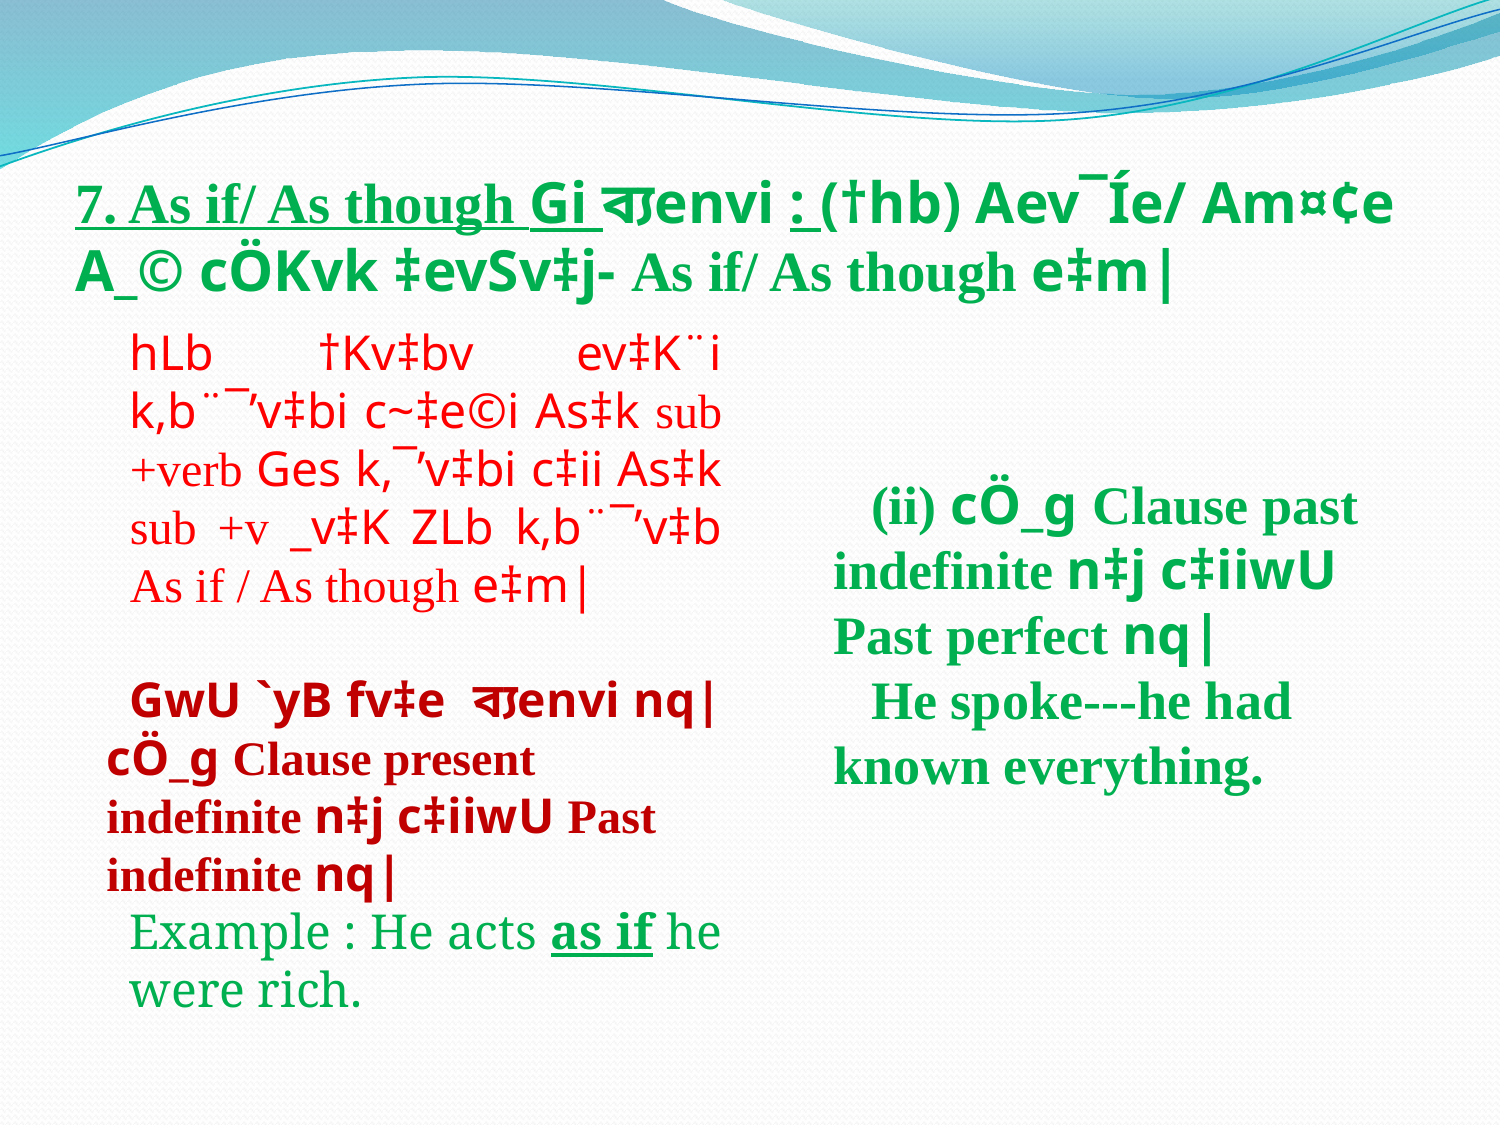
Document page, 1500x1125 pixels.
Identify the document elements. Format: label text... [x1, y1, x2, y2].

list hLb †Kv‡bv ev‡K¨i k‚b¨¯’v‡bi c~‡e©i As‡k sub +verb Ges k‚¯’v‡bi c‡ii As‡k sub +v _v‡K ZLb k‚b¨¯’v‡b As if / As though e‡m| GwU `yB fv‡e ব্যenvi nq| cÖ_g Clause present indefinite n‡j c‡iiwU Past indefinite nq| Example : He acts as if he were rich. [75, 314, 738, 1043]
title 7. As if/ As though Gi ব্যenvi : (†hb) Aev¯Íe/ Am¤¢e A_© cÖKvk ‡evSv‡j- As if/ As though e‡m| [75, 115, 1425, 303]
list (ii) cÖ_g Clause past indefinite n‡j c‡iiwU Past perfect nq| He spoke---he had known everything. [800, 462, 1463, 886]
